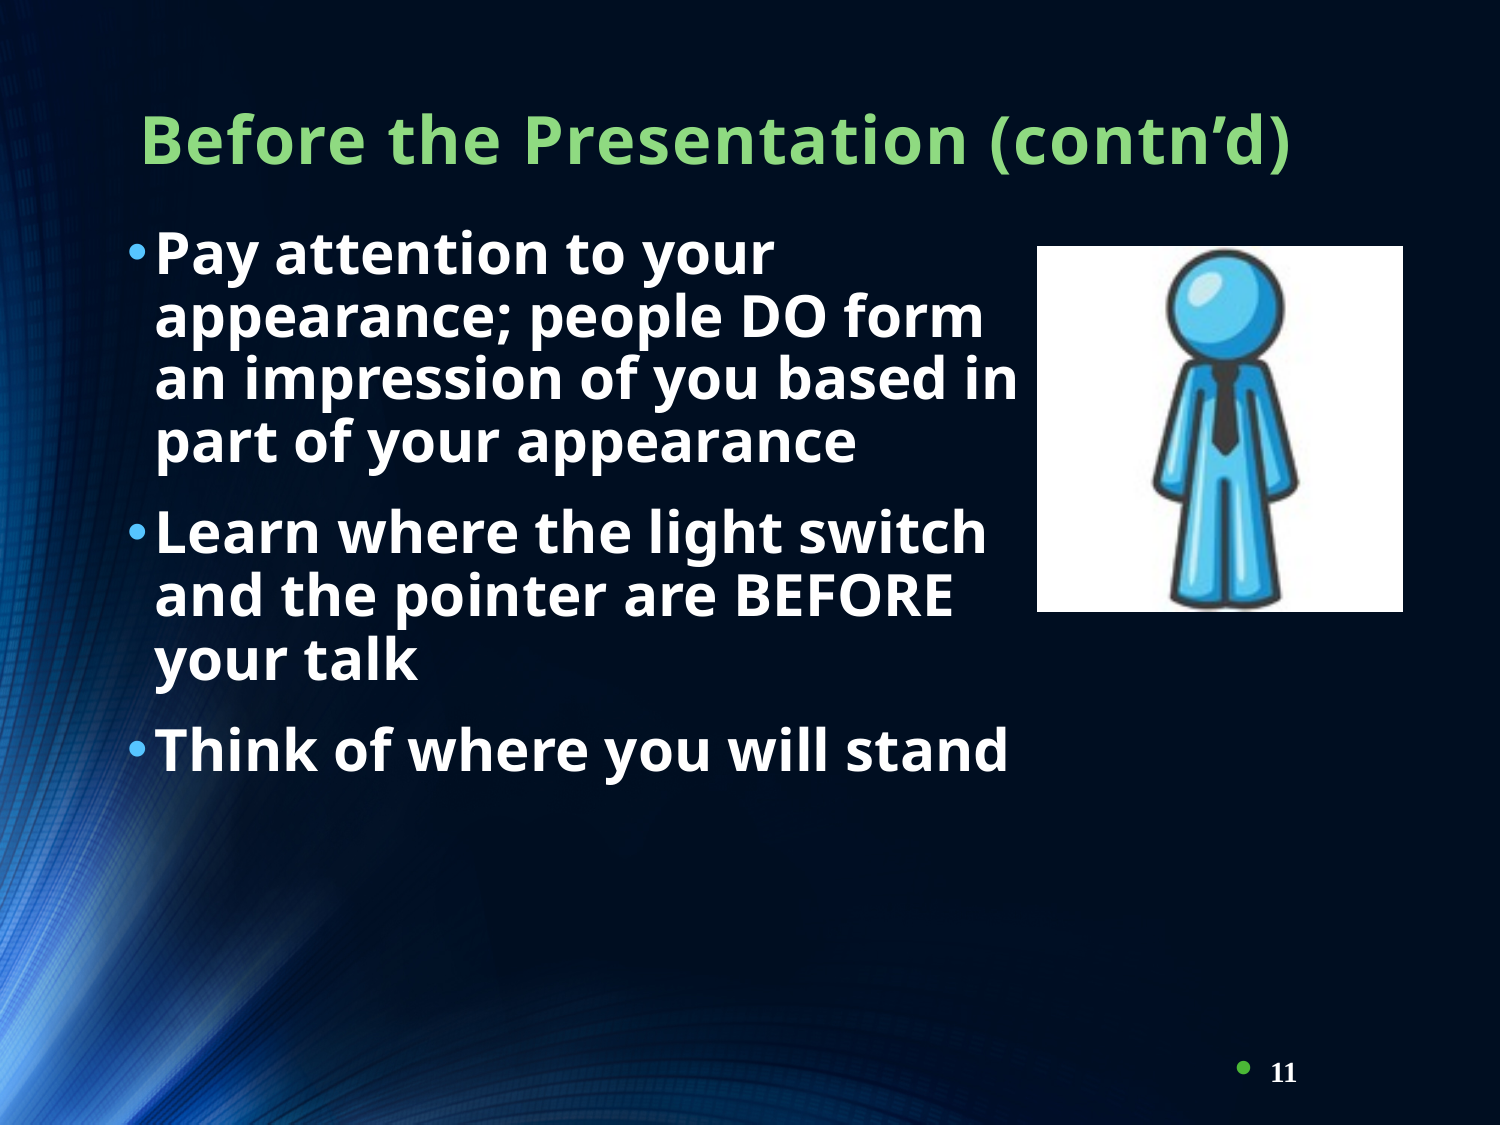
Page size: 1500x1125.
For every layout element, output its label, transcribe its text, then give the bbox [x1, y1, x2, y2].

picture [0, 0, 1500, 1125]
text_box [487, 537, 1500, 1125]
text_box Before the Presentation (contn’d) [124, 99, 1313, 187]
text_box Pay attention to your appearance; people DO form an impression of you based in part of your appearance Learn where the light switch and the pointer are BEFORE your talk Think of where you will stand [112, 118, 1038, 747]
